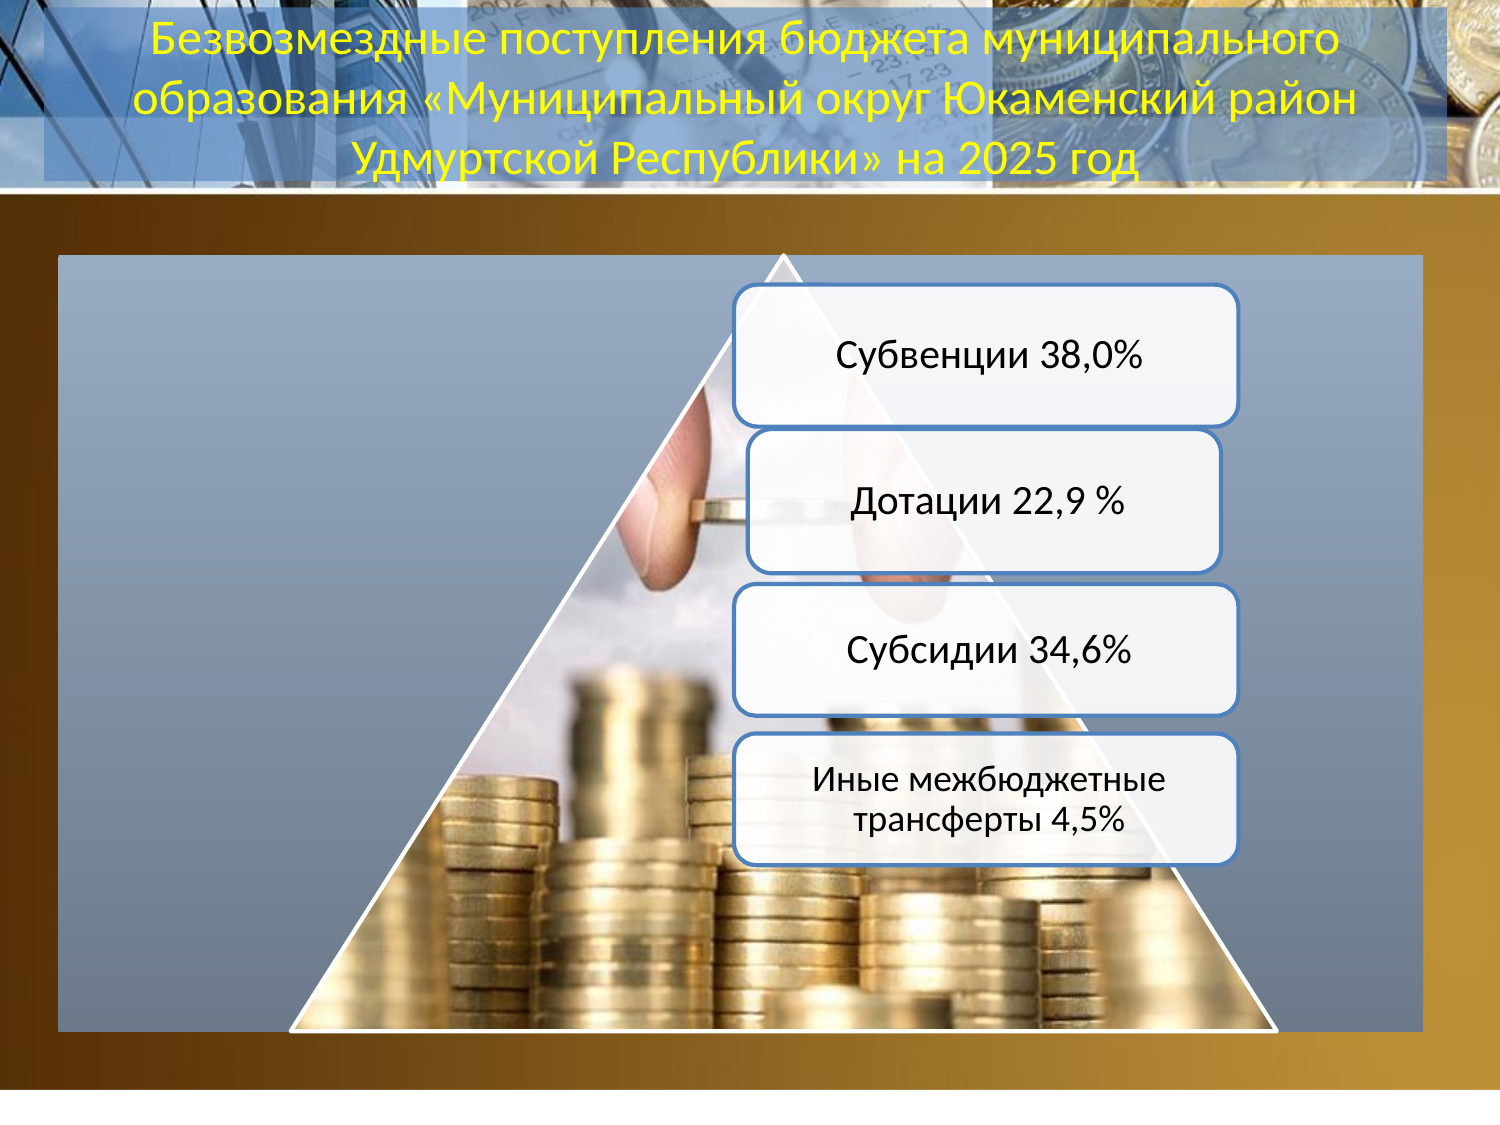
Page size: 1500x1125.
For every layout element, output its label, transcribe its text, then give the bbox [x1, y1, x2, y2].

text_box [0, 1088, 1500, 1125]
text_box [58, 255, 1424, 1032]
title Безвозмездные поступления бюджета муниципального образования «Муниципальный округ Юкаменский район Удмуртской Республики» на 2025 год [44, 7, 1447, 182]
picture [0, 0, 1500, 1088]
